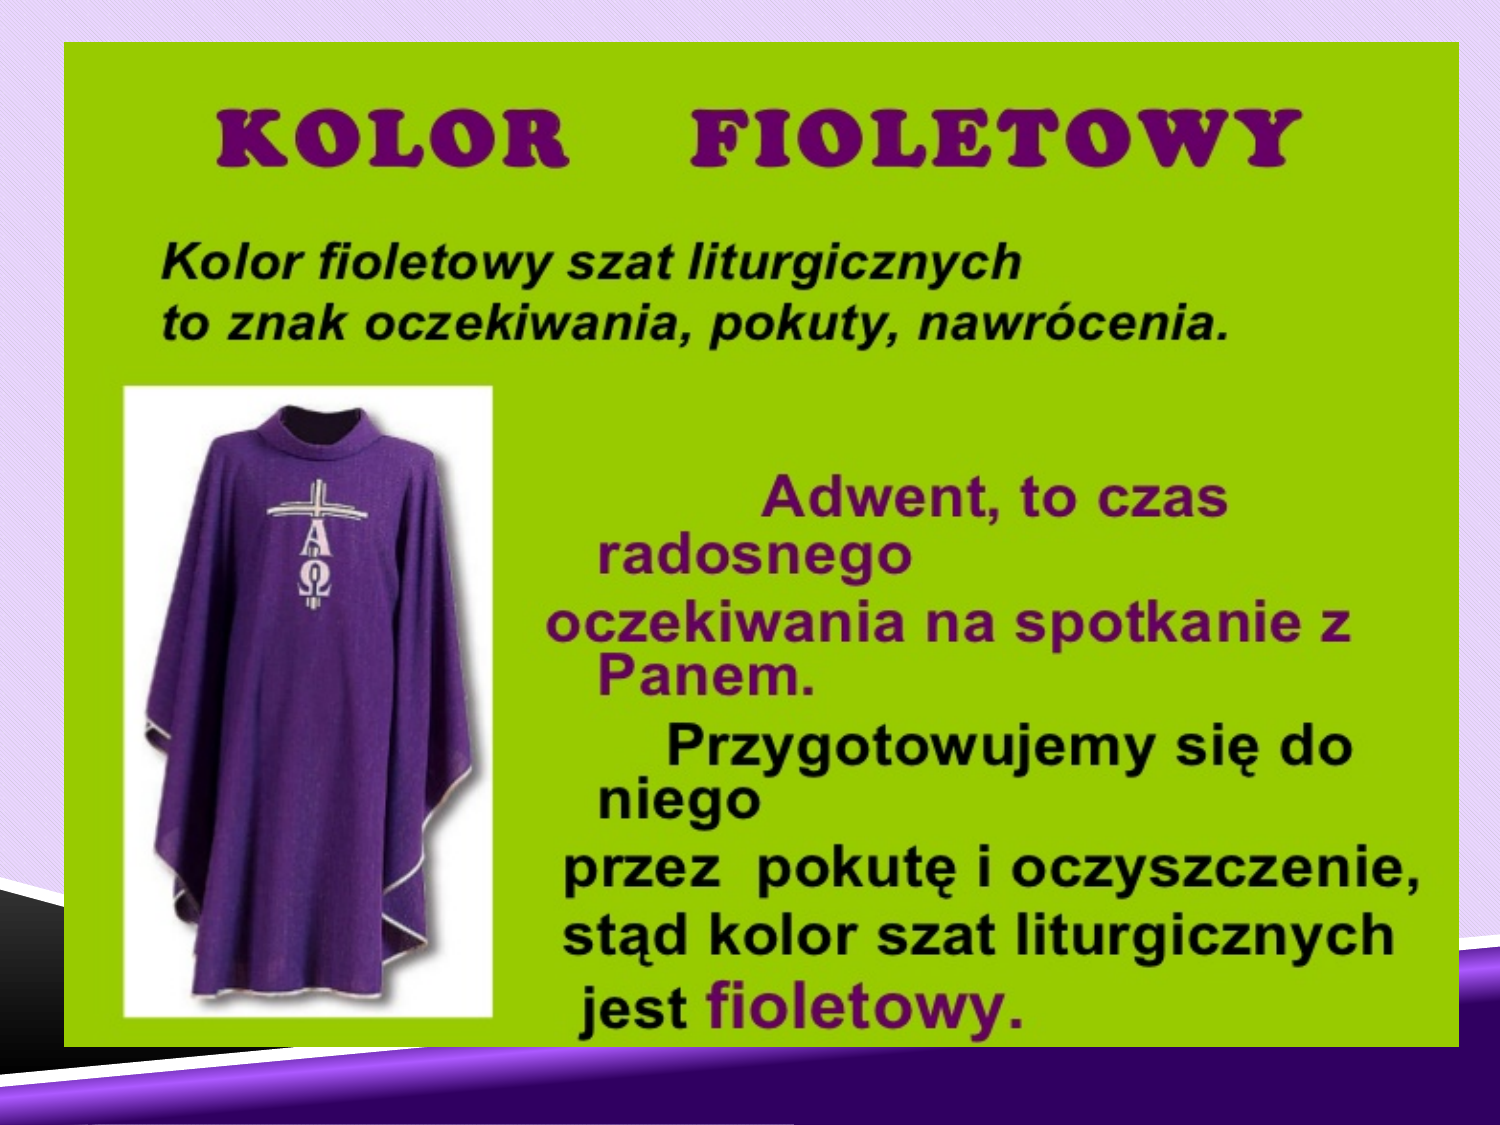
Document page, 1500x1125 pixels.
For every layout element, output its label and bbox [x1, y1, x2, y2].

picture [64, 42, 1459, 1047]
